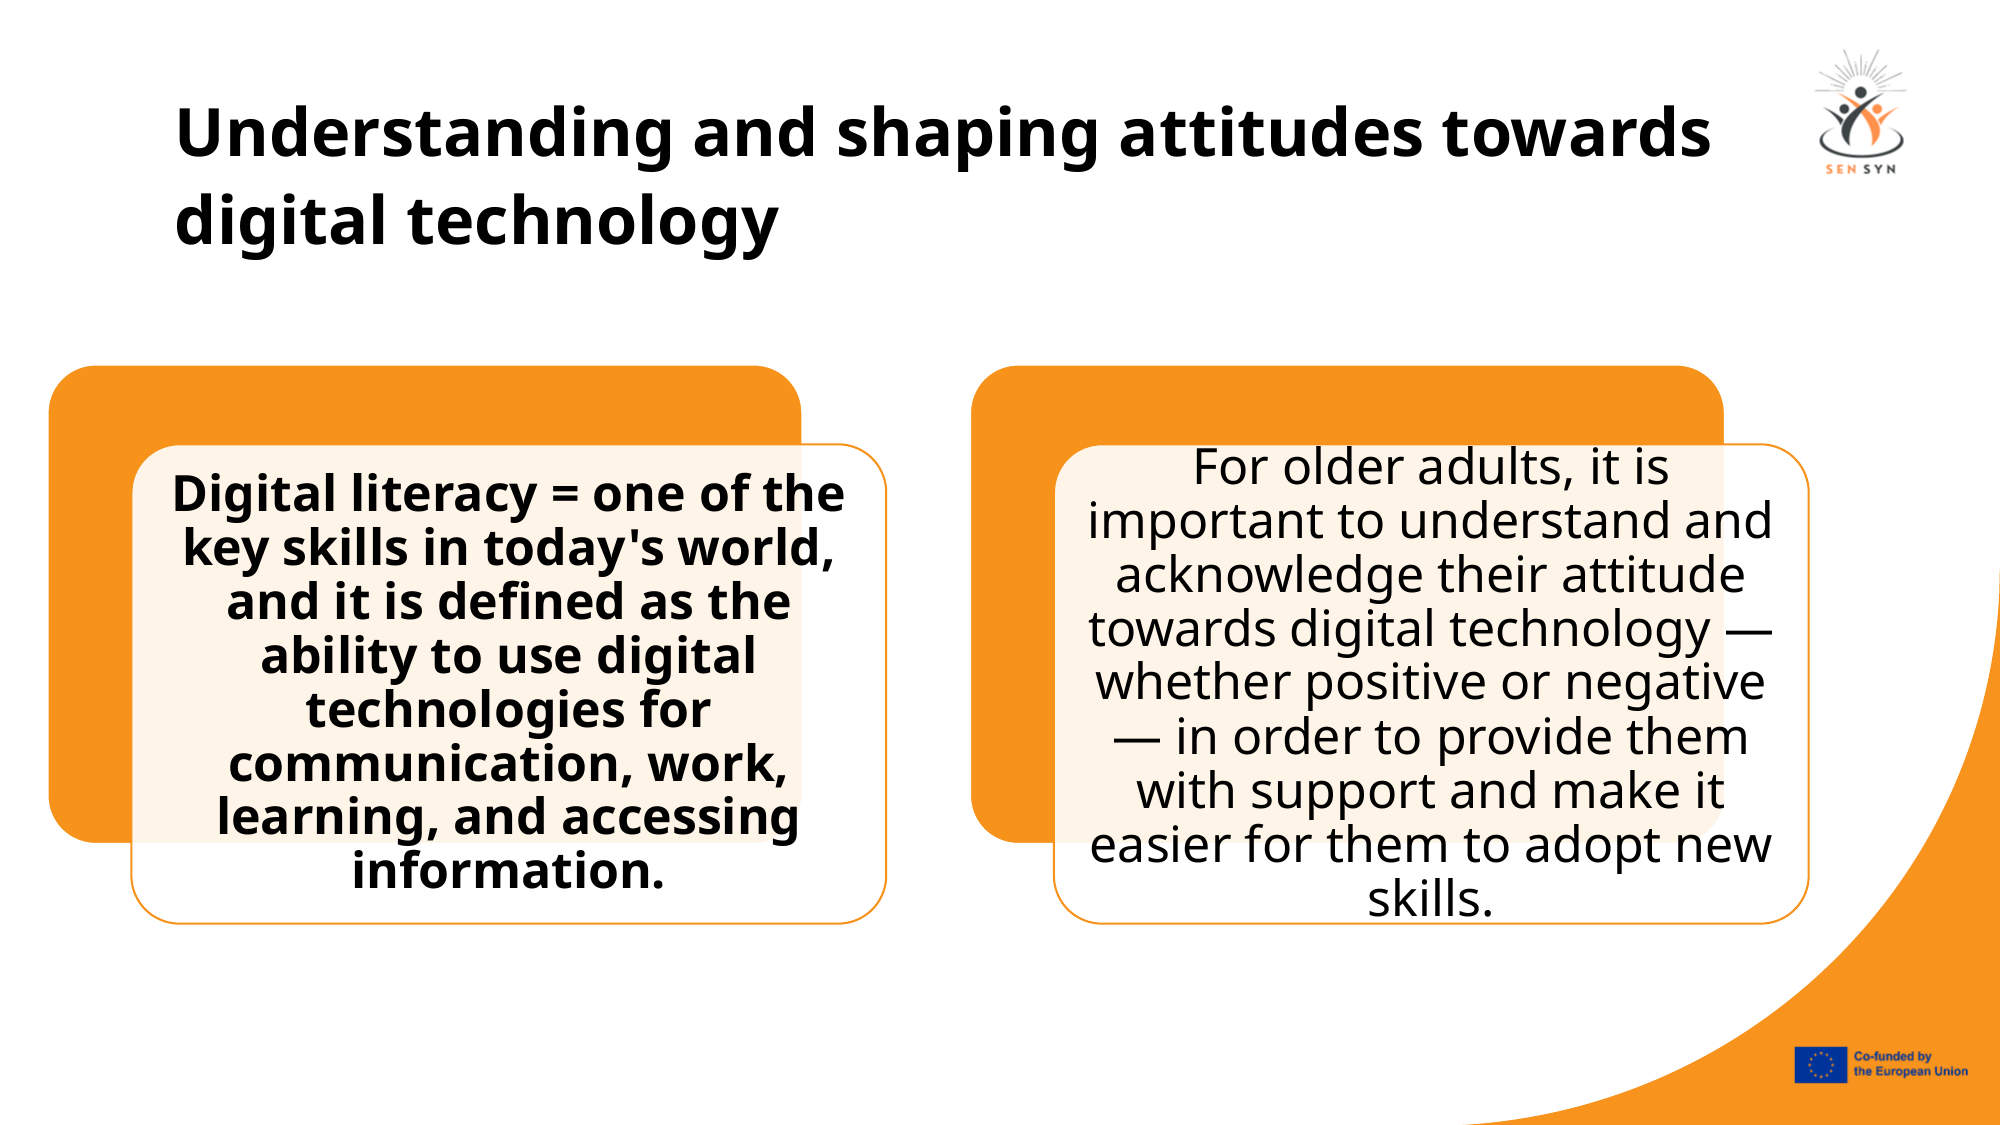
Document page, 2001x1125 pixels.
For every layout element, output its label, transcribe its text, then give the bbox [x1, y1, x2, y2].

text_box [47, 364, 1809, 924]
picture [1748, 15, 1975, 243]
title Understanding and shaping attitudes towards digital technology [160, 39, 1793, 266]
picture [1791, 1044, 1975, 1086]
